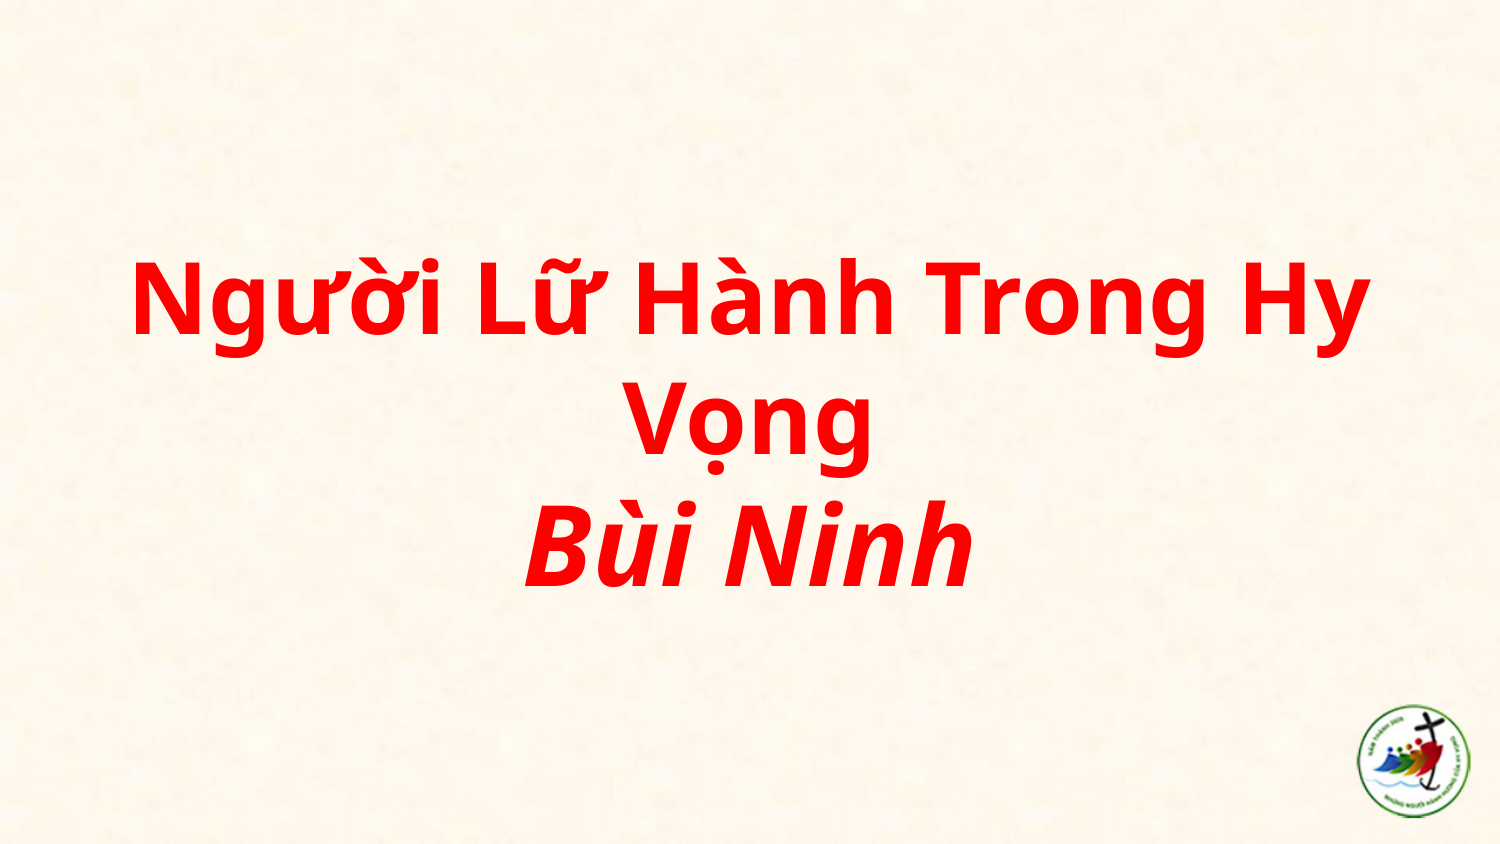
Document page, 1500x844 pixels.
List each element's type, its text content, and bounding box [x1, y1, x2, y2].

title Người Lữ Hành Trong Hy Vọng Bùi Ninh [0, 0, 1500, 844]
